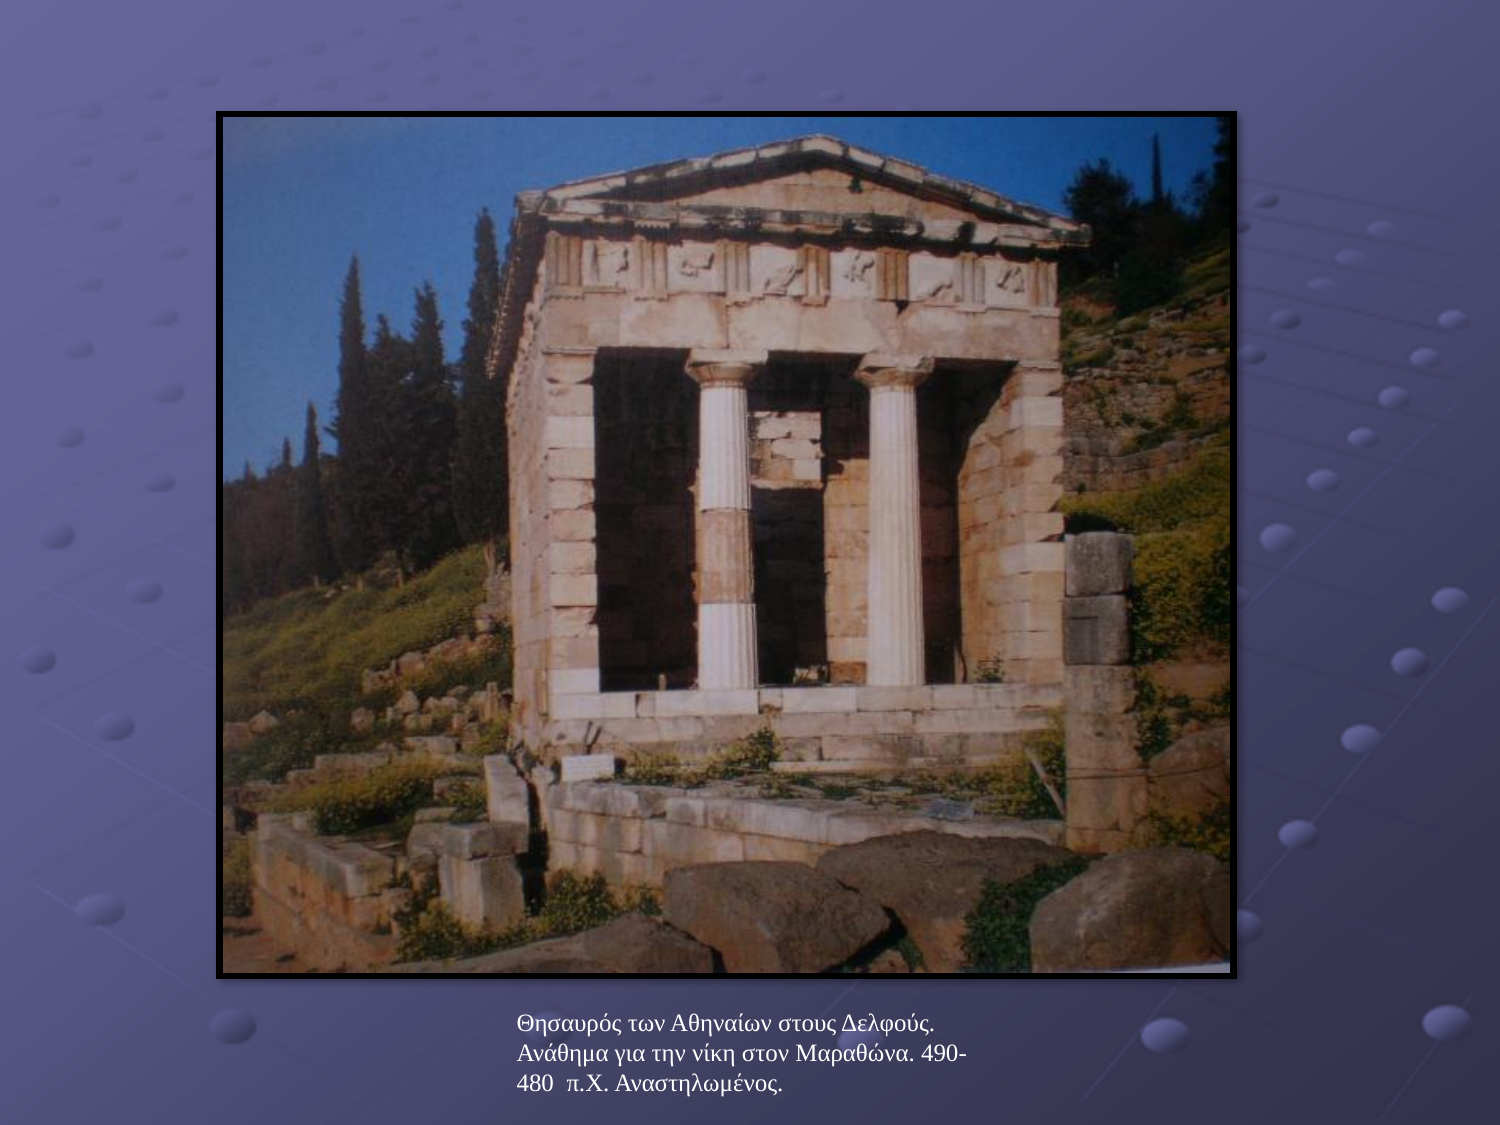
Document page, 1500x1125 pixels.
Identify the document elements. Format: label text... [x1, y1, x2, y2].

text_box Θησαυρός των Αθηναίων στους Δελφούς. Ανάθημα για την νίκη στον Μαραθώνα. 490-480 π.Χ. Αναστηλωμένος. [501, 999, 1018, 1105]
picture [0, 0, 1500, 1125]
